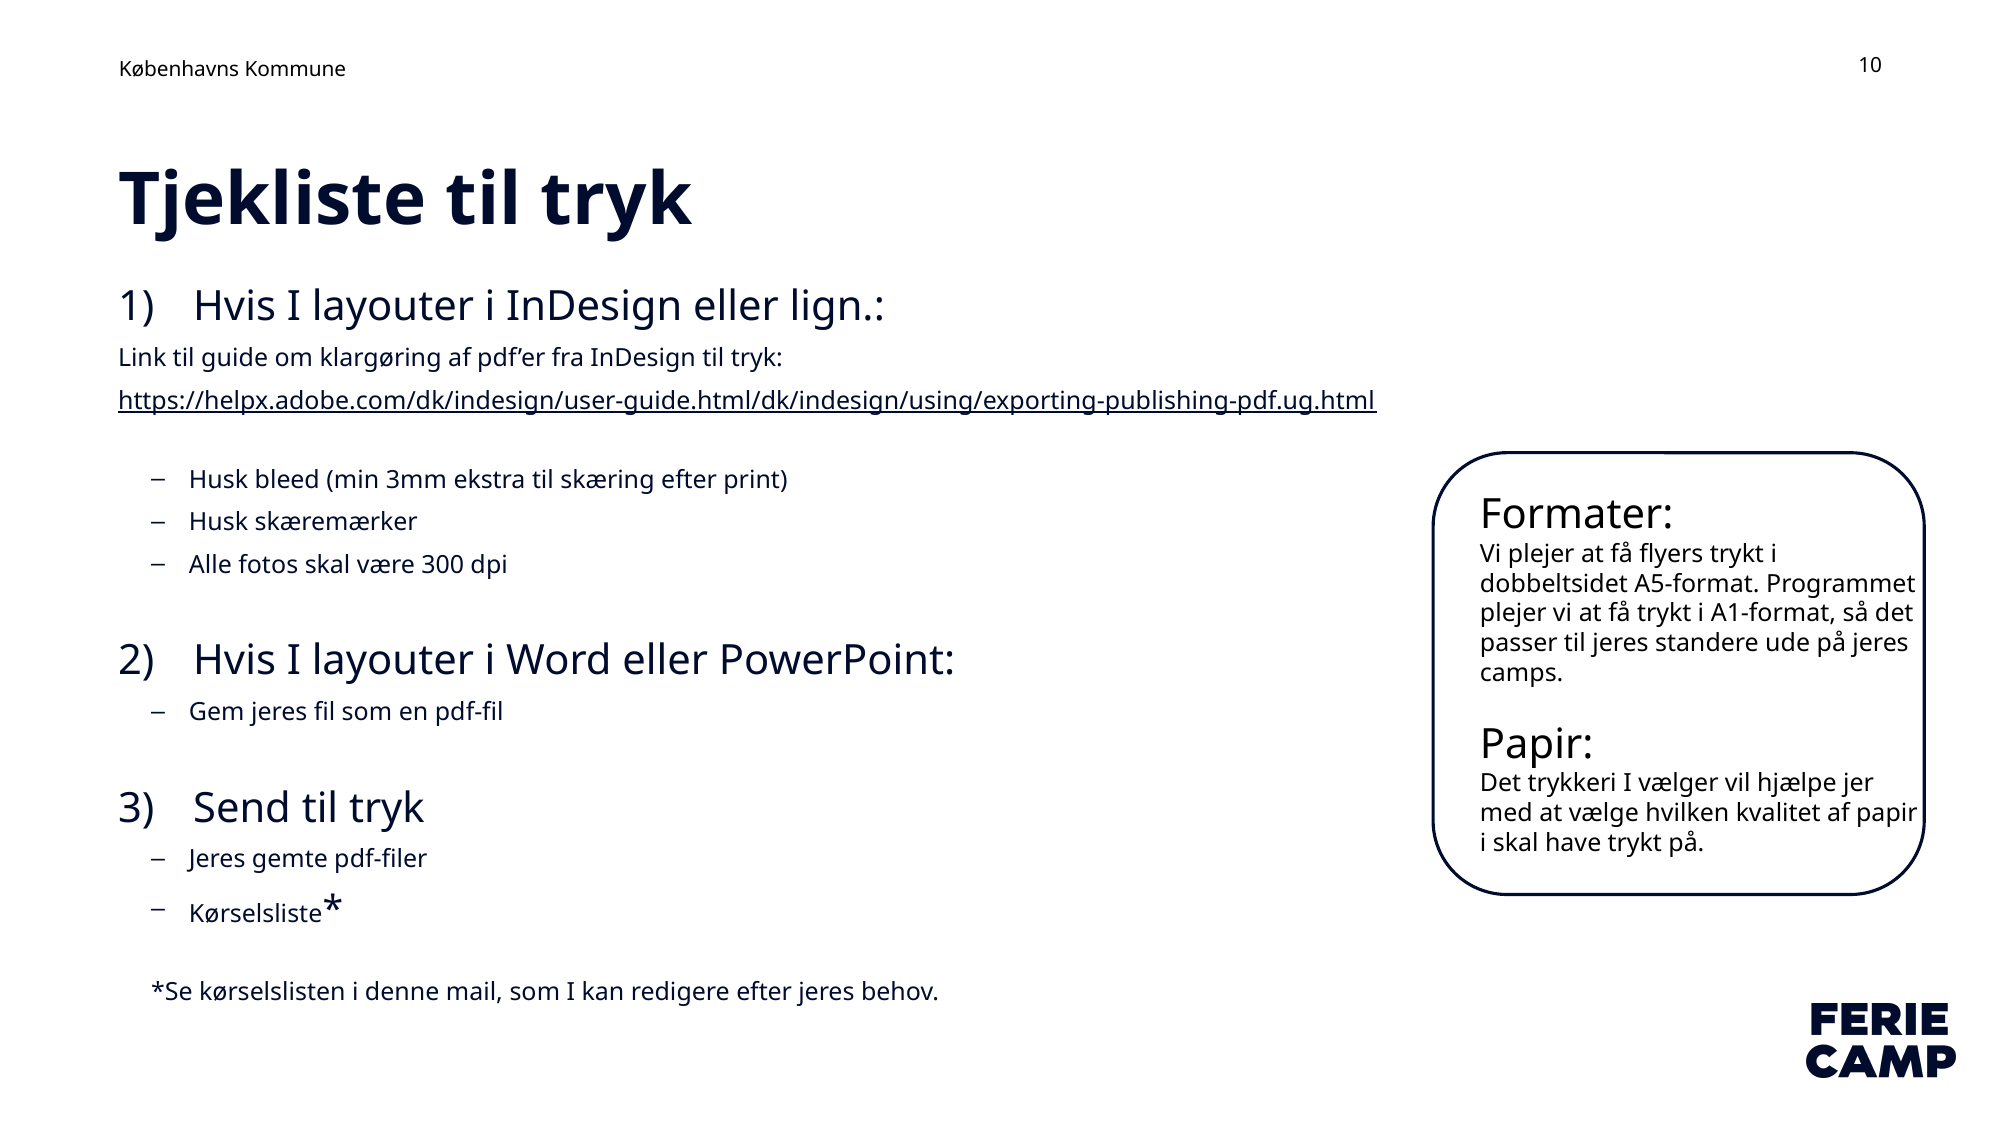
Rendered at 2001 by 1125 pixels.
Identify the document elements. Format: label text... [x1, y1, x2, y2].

slide_number 10 [1817, 50, 1882, 81]
list Hvis I layouter i InDesign eller lign.: Link til guide om klargøring af pdf’er fra InDesign til tryk: https://helpx.adobe.com/dk/indesign/user-guide.html/dk/indesign/using/exporting-publishing-pdf.ug.html Husk bleed (min 3mm ekstra til skæring efter print) Husk skæremærker Alle fotos skal være 300 dpi Hvis I layouter i Word eller PowerPoint: Gem jeres fil som en pdf-fil Send til tryk Jeres gemte pdf-filer Kørselsliste* *Se kørselslisten i denne mail, som I kan redigere efter jeres behov. [118, 279, 1882, 1013]
picture [1806, 1003, 1956, 1078]
title Tjekliste til tryk [118, 146, 1882, 239]
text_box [1433, 452, 1925, 895]
